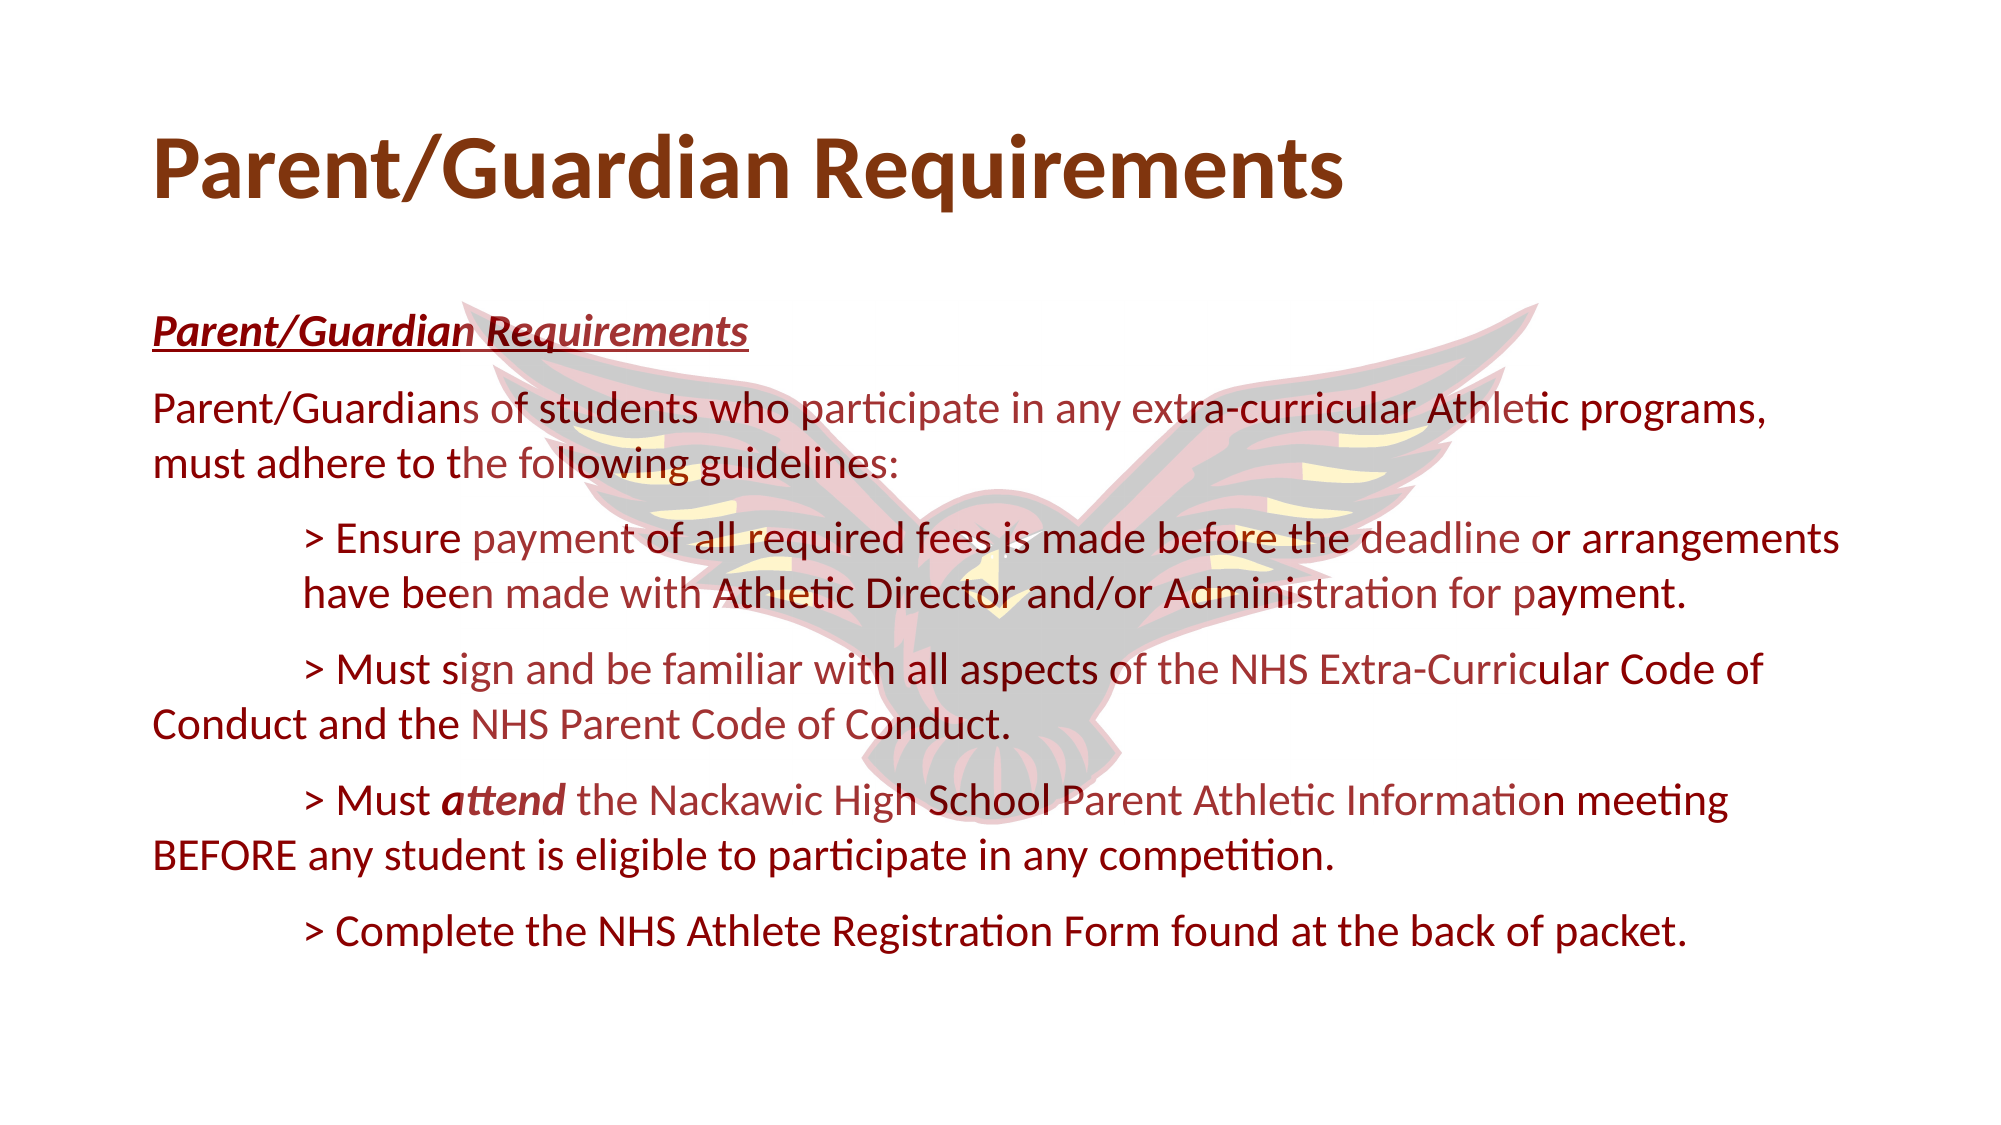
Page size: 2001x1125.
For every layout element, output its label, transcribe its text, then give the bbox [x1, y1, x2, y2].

list Parent/Guardian Requirements Parent/Guardians of students who participate in any extra-curricular Athletic programs, must adhere to the following guidelines: > Ensure payment of all required fees is made before the deadline or arrangements have been made with Athletic Director and/or Administration for payment. > Must sign and be familiar with all aspects of the NHS Extra-Curricular Code of Conduct and the NHS Parent Code of Conduct. > Must attend the Nackawic High School Parent Athletic Information meeting BEFORE any student is eligible to participate in any competition. > Complete the NHS Athlete Registration Form found at the back of packet. [137, 299, 1863, 1014]
picture [460, 300, 1540, 825]
title Parent/Guardian Requirements [137, 59, 1863, 278]
